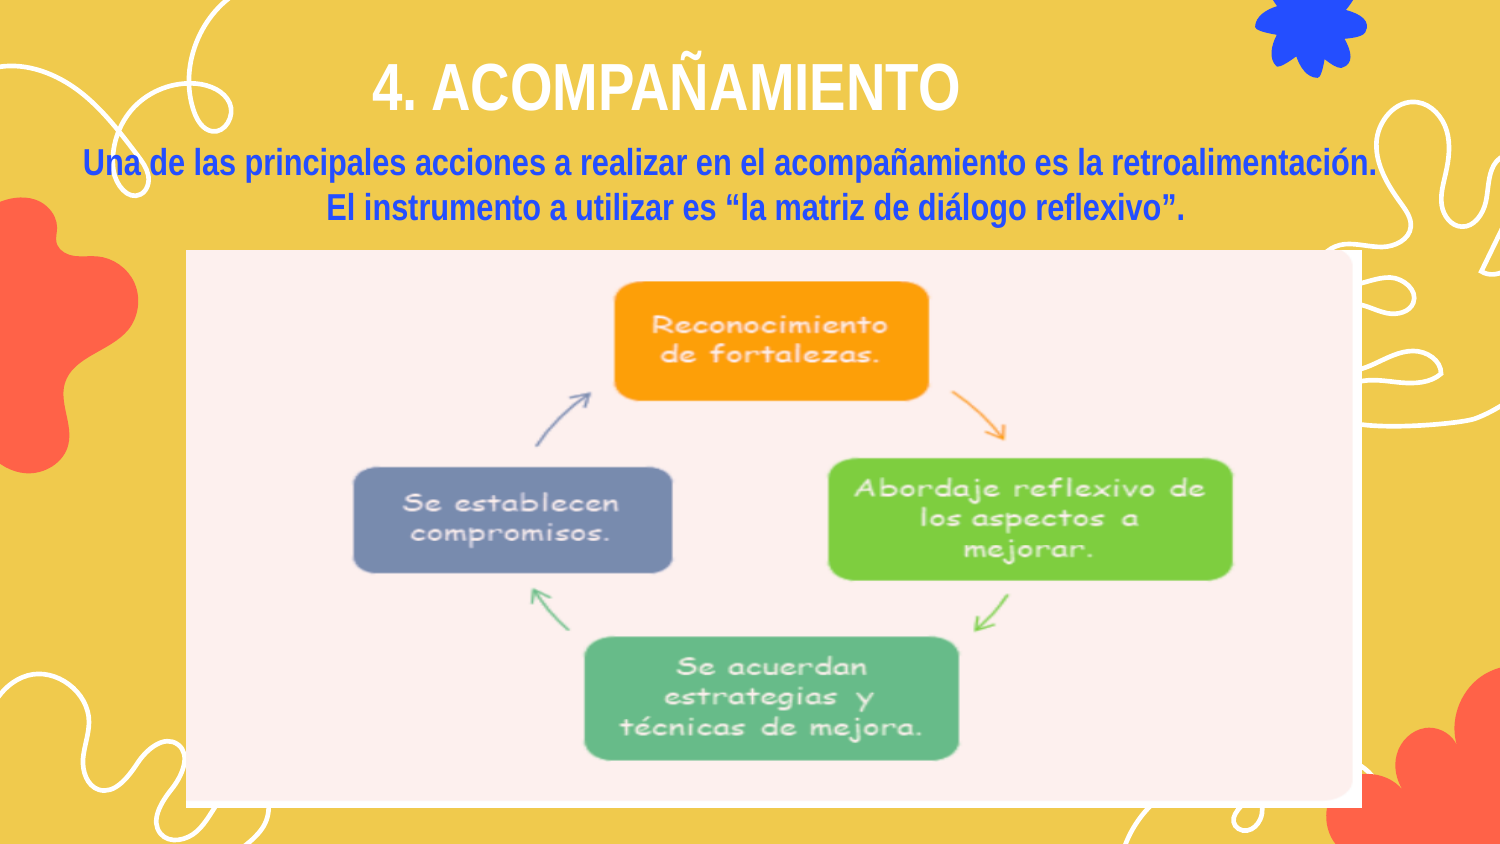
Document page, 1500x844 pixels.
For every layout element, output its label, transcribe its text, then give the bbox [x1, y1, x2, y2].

title 4. ACOMPAÑAMIENTO [265, 44, 1069, 122]
subtitle Una de las principales acciones a realizar en el acompañamiento es la retroalimentación. El instrumento a utilizar es “la matriz de diálogo reflexivo”. [27, 122, 1409, 286]
picture [186, 250, 1362, 808]
